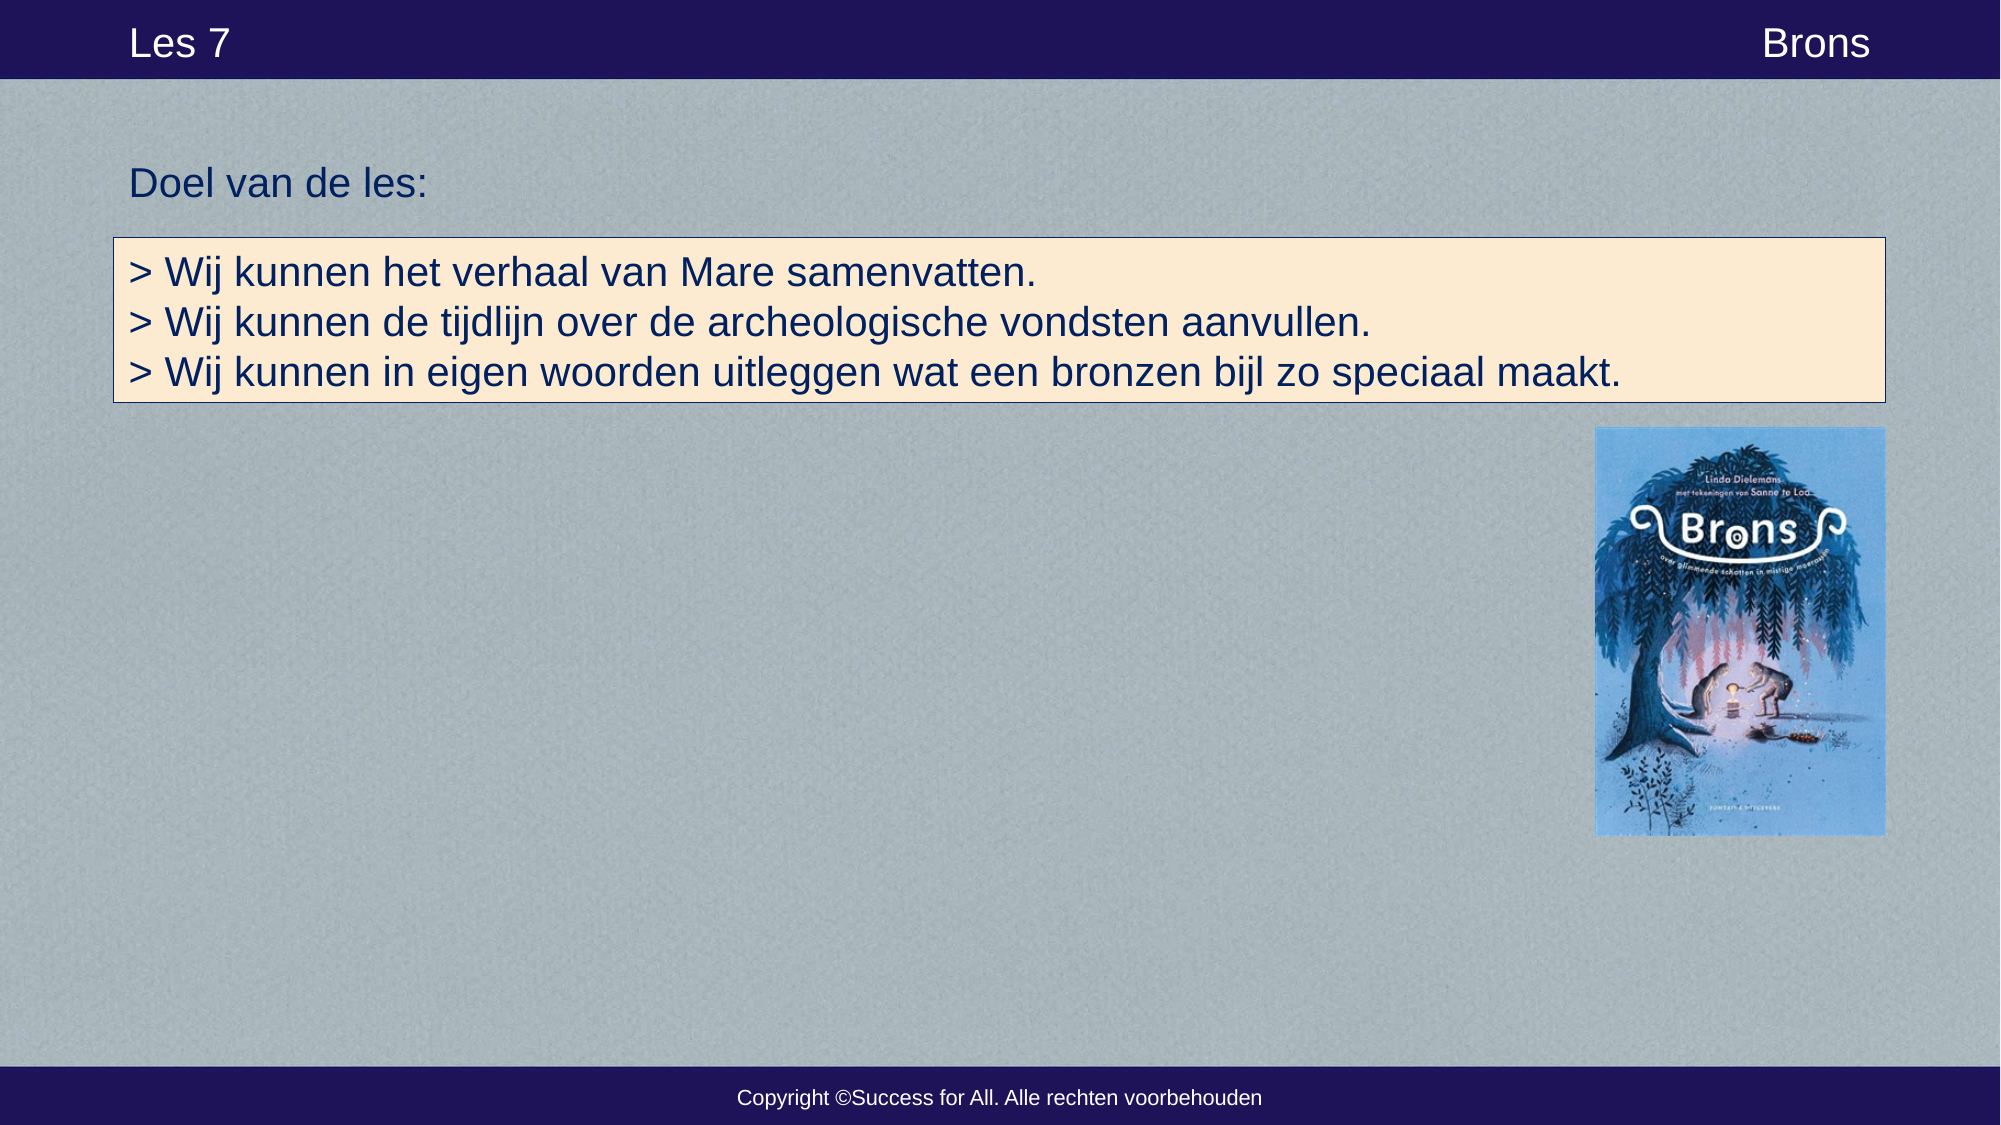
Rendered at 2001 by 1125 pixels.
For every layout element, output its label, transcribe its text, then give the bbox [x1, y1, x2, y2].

text_box Brons [999, 8, 1886, 73]
picture [0, 0, 2001, 1125]
text_box > Wij kunnen het verhaal van Mare samenvatten. > Wij kunnen de tijdlijn over de archeologische vondsten aanvullen. > Wij kunnen in eigen woorden uitleggen wat een bronzen bijl zo speciaal maakt. [113, 237, 1886, 403]
text_box Doel van de les: [113, 148, 1635, 214]
text_box Copyright ©Success for All. Alle rechten voorbehouden [0, 1076, 2000, 1125]
text_box Les 7 [114, 8, 354, 73]
